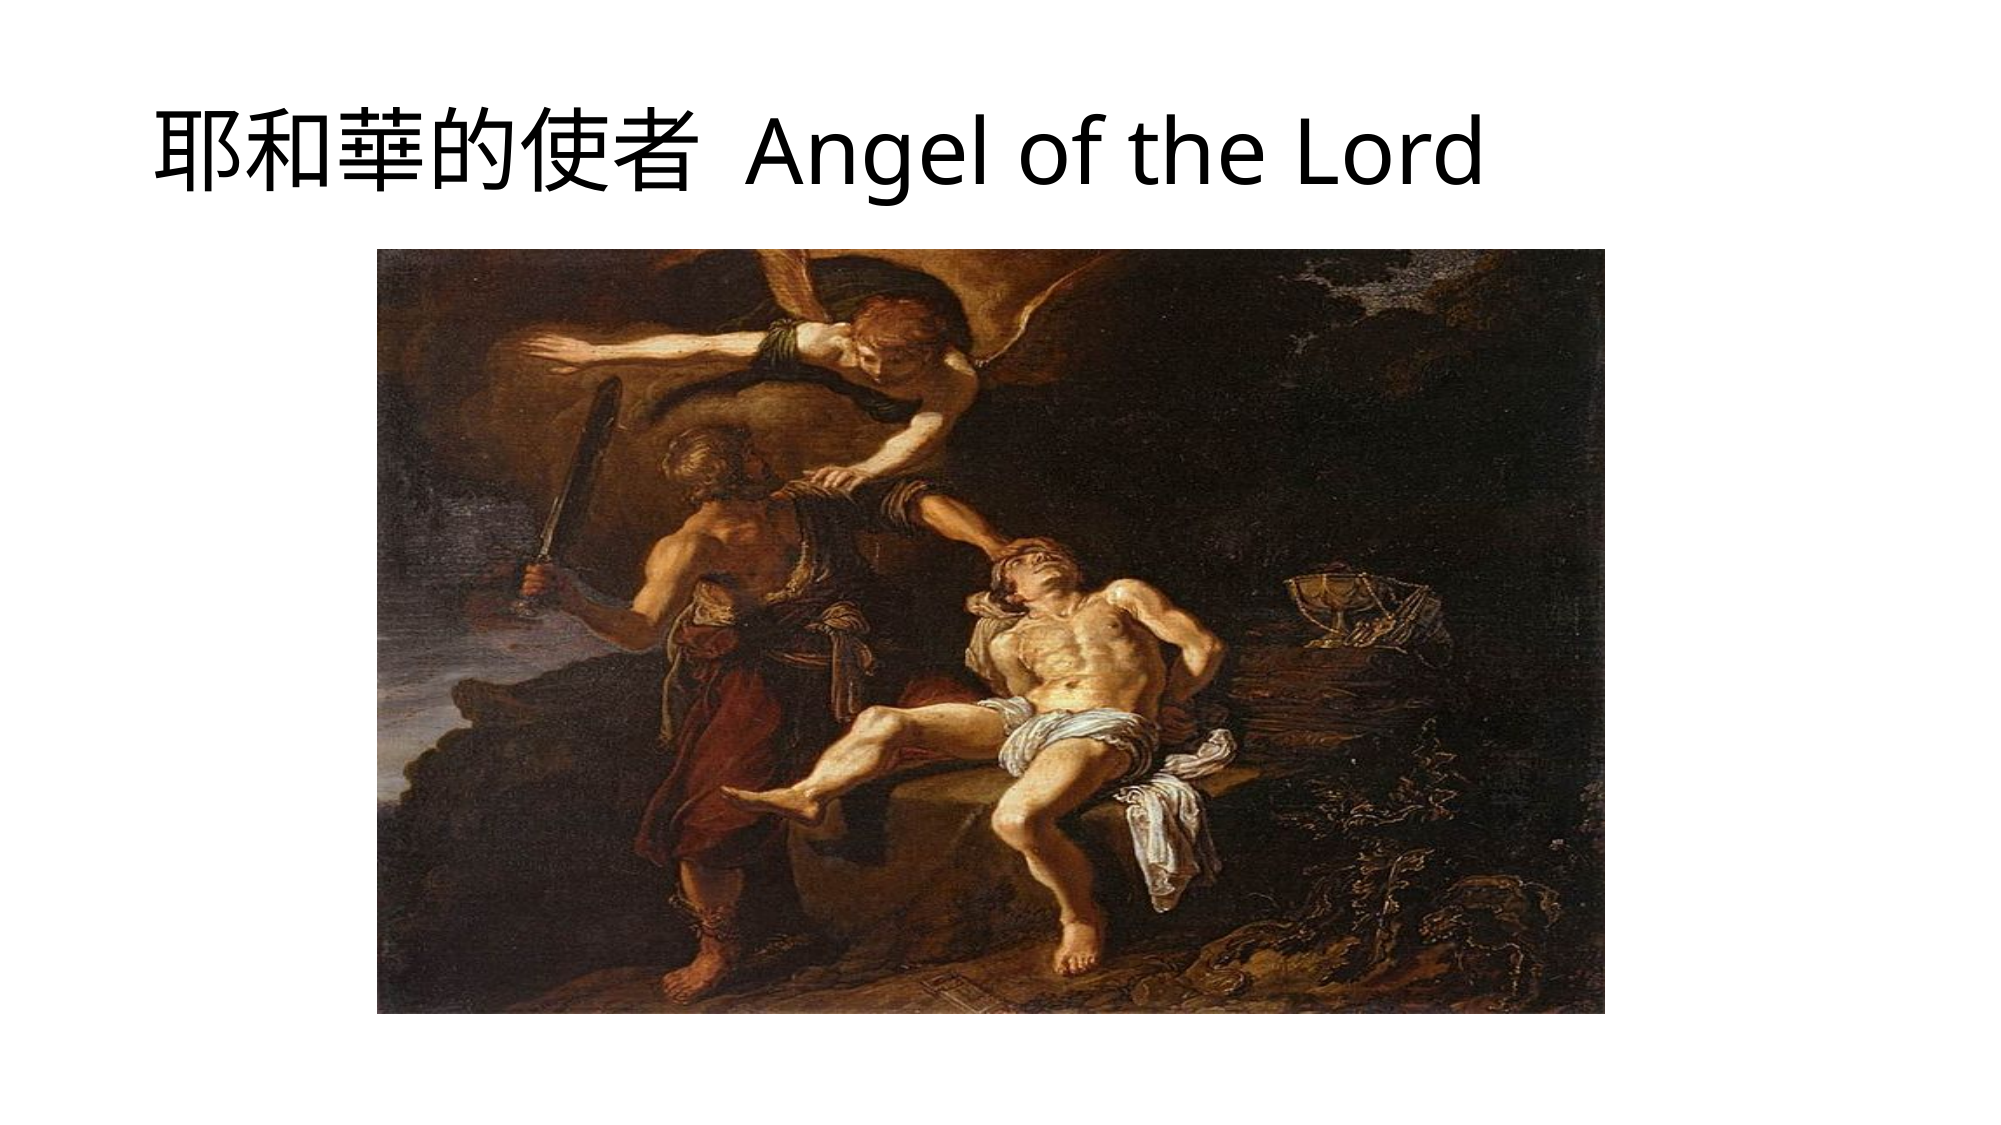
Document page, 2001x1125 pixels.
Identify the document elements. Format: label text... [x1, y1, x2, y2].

title 耶和華的使者 Angel of the Lord [137, 59, 1863, 250]
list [376, 249, 1605, 1014]
